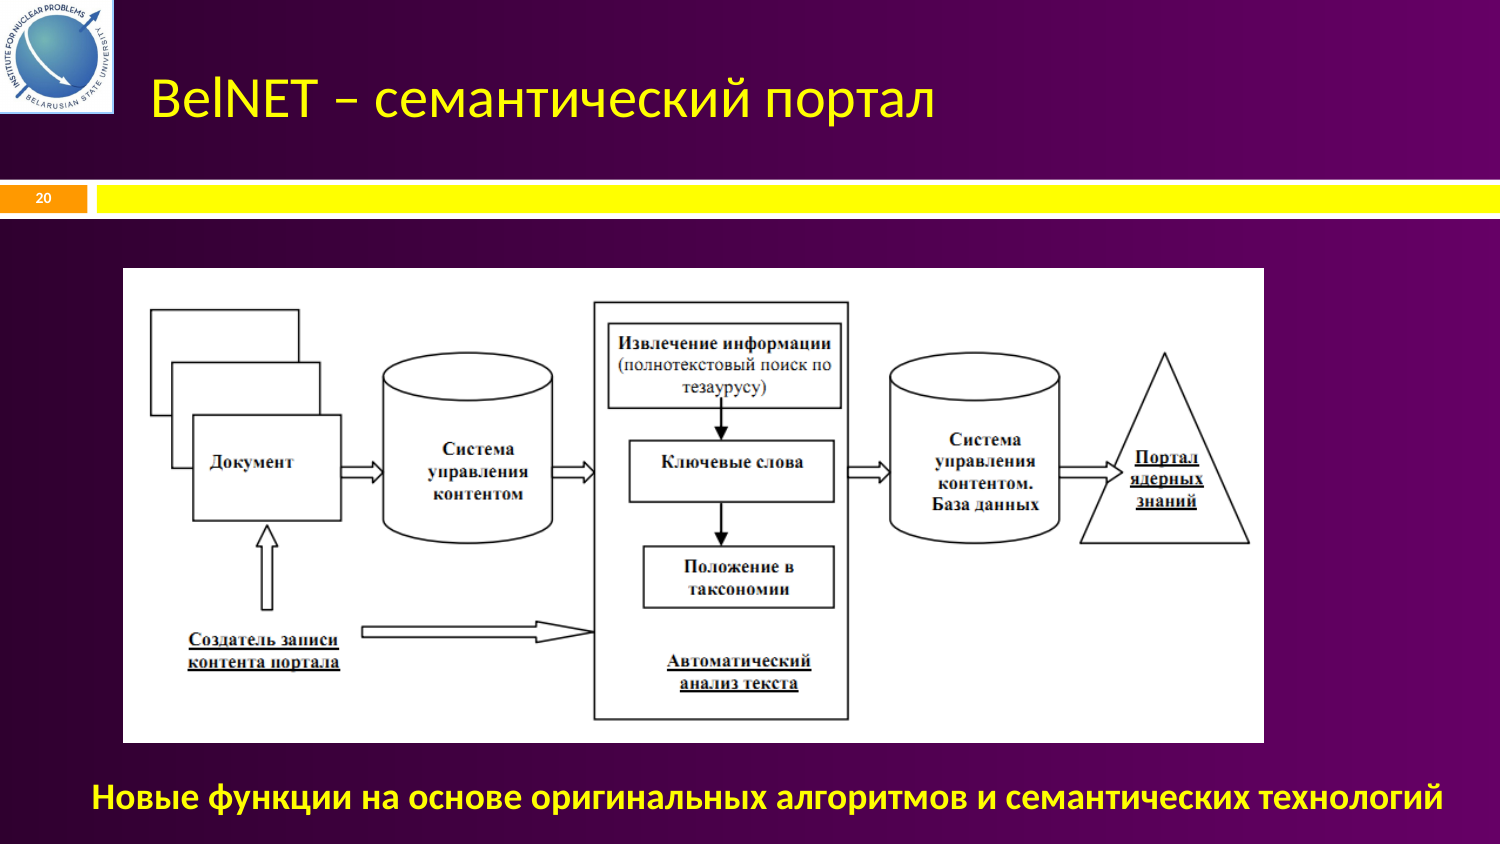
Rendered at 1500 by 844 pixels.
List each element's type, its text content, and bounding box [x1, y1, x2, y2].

title BelNET – семантический портал [135, 31, 1500, 138]
text_box Новые функции на основе оригинальных алгоритмов и семантических технологий [76, 764, 1471, 824]
picture [0, 0, 113, 113]
picture [123, 267, 1264, 743]
text_box 20 [0, 184, 88, 215]
